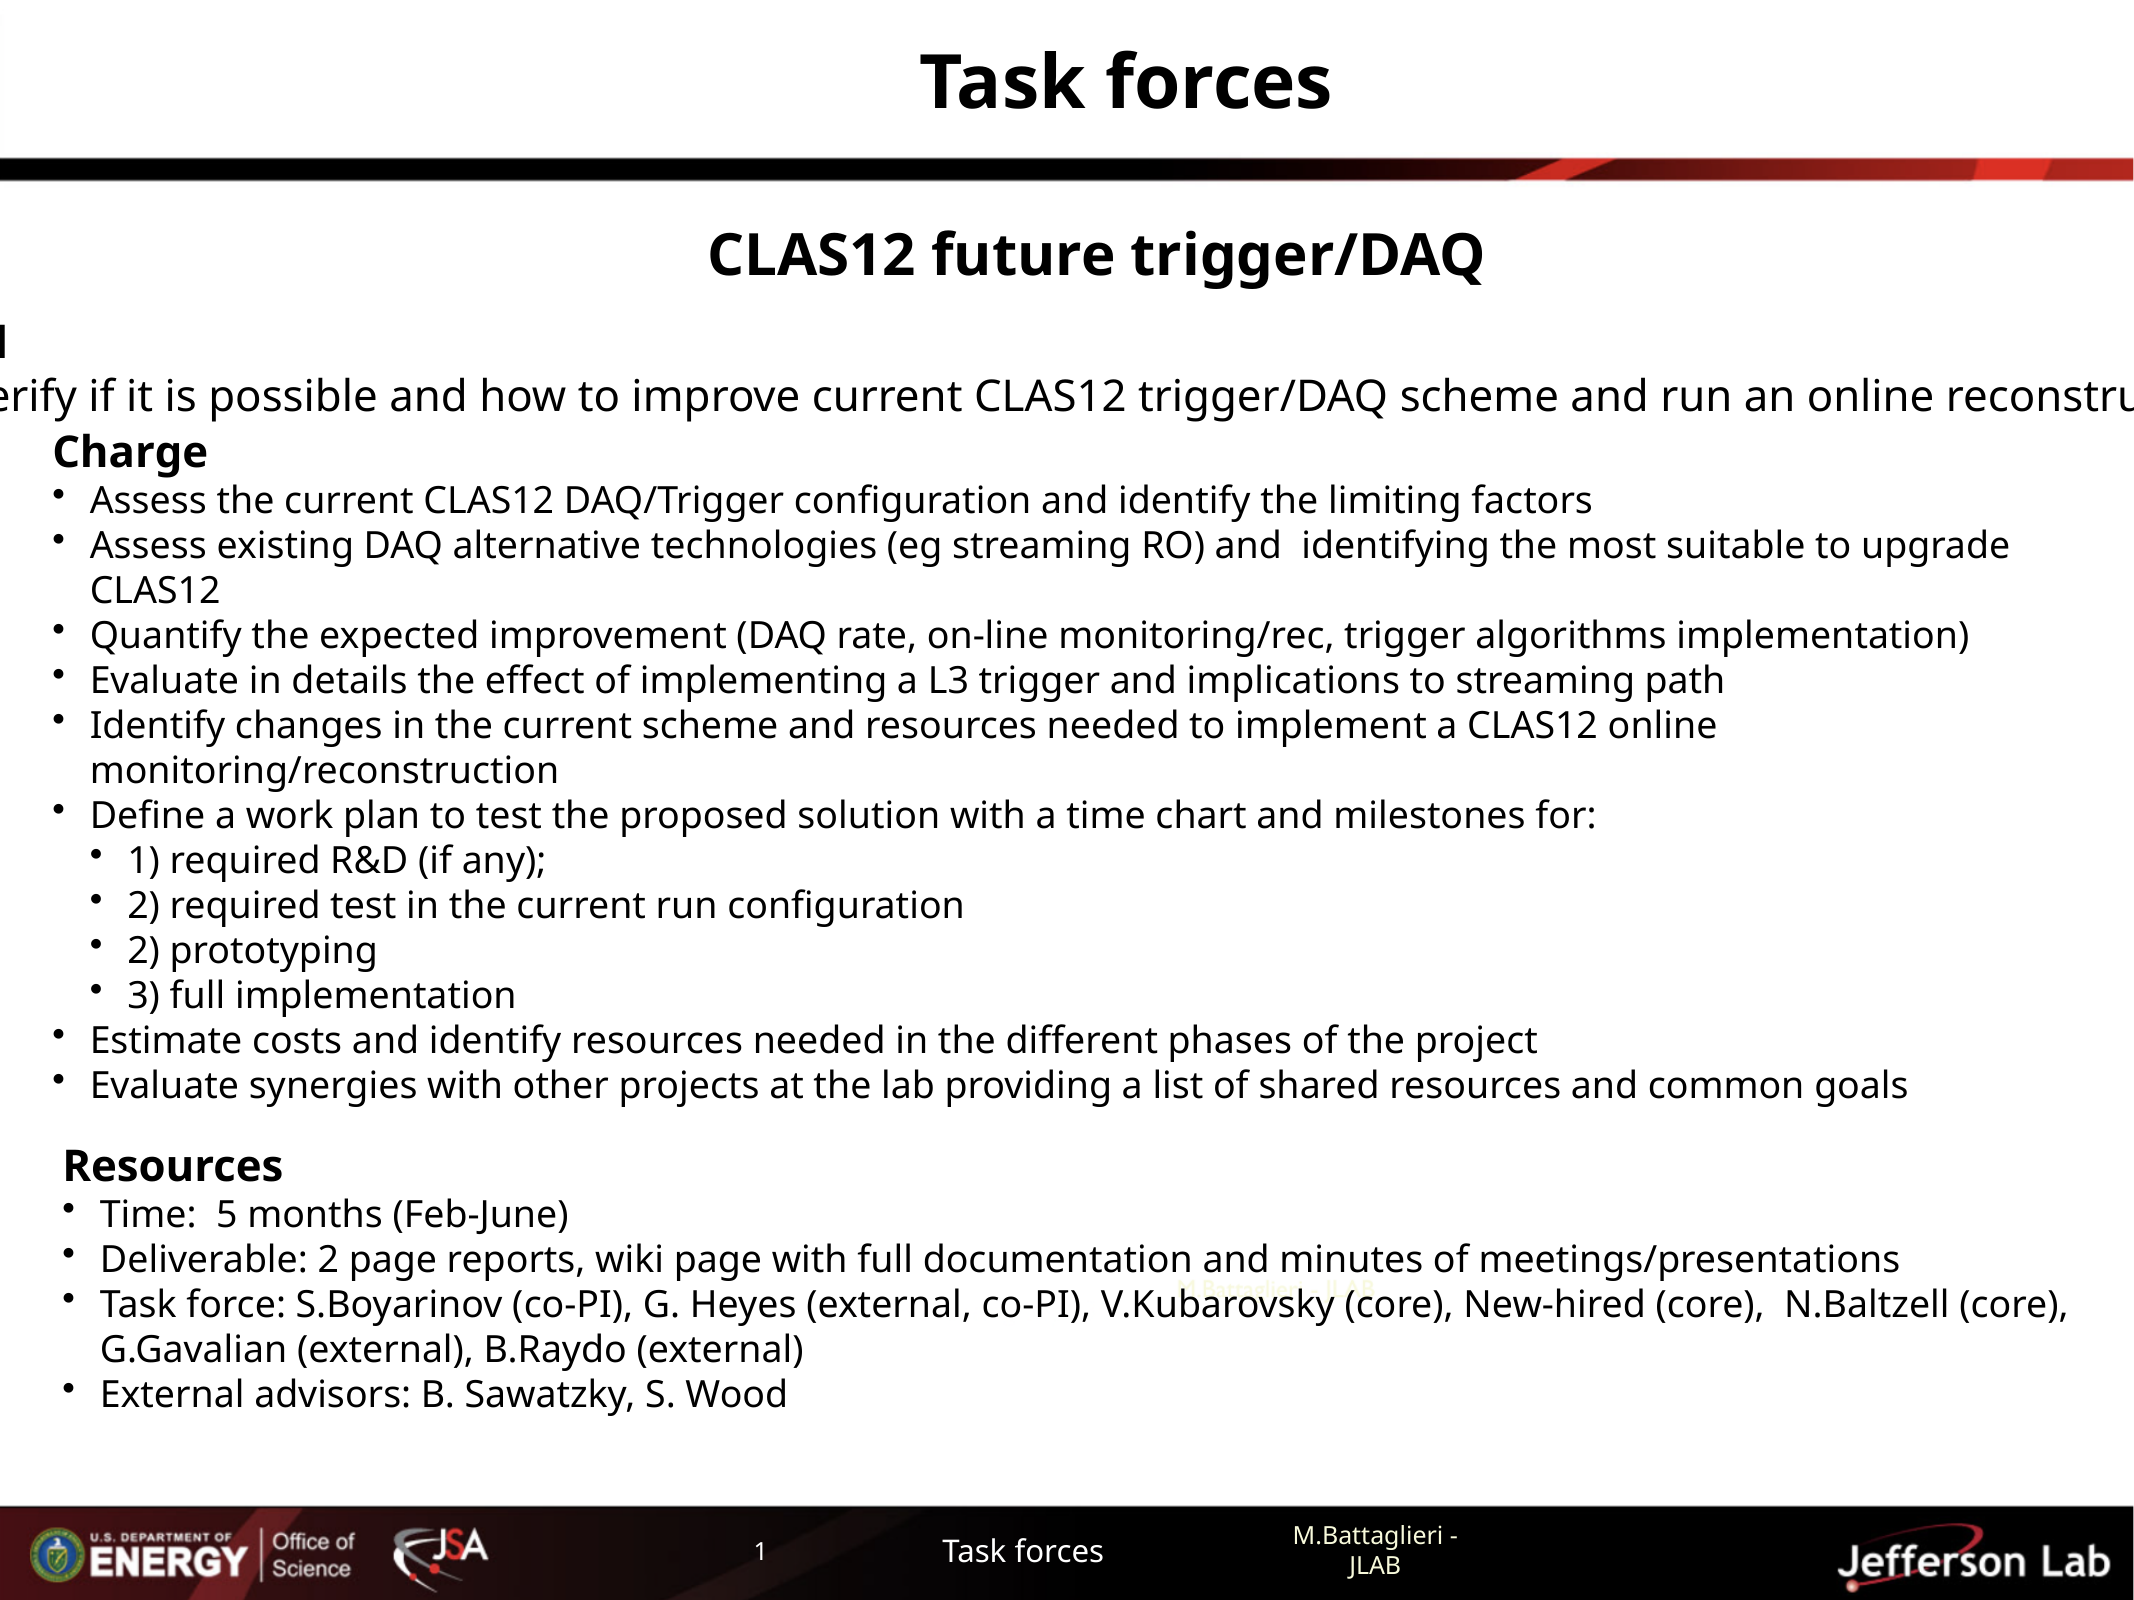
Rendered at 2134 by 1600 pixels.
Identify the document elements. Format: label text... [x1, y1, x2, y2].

text_box Charge Assess the current CLAS12 DAQ/Trigger configuration and identify the limiting factors Assess existing DAQ alternative technologies (eg streaming RO) and identifying the most suitable to upgrade CLAS12 Quantify the expected improvement (DAQ rate, on-line monitoring/rec, trigger algorithms implementation) Evaluate in details the effect of implementing a L3 trigger and implications to streaming path Identify changes in the current scheme and resources needed to implement a CLAS12 online monitoring/reconstruction Define a work plan to test the proposed solution with a time chart and milestones for: 1) required R&D (if any); 2) required test in the current run configuration 2) prototyping 3) full implementation Estimate costs and identify resources needed in the different phases of the project Evaluate synergies with other projects at the lab providing a list of shared resources and common goals [43, 414, 2080, 1115]
picture [0, 429, 2134, 1600]
text_box Task forces [910, 35, 1342, 134]
picture [0, 0, 2134, 306]
text_box CLAS12 future trigger/DAQ [699, 208, 1495, 295]
slide_number 1 [744, 1526, 777, 1573]
text_box Goal to verify if it is possible and how to improve current CLAS12 trigger/DAQ scheme and run an online reconstruction [0, 306, 2134, 429]
text_box Resources Time: 5 months (Feb-June) Deliverable: 2 page reports, wiki page with full documentation and minutes of meetings/presentations Task force: S.Boyarinov (co-PI), G. Heyes (external, co-PI), V.Kubarovsky (core), New-hired (core), N.Baltzell (core), G.Gavalian (external), B.Raydo (external) External advisors: B. Sawatzky, S. Wood [54, 1129, 2090, 1424]
